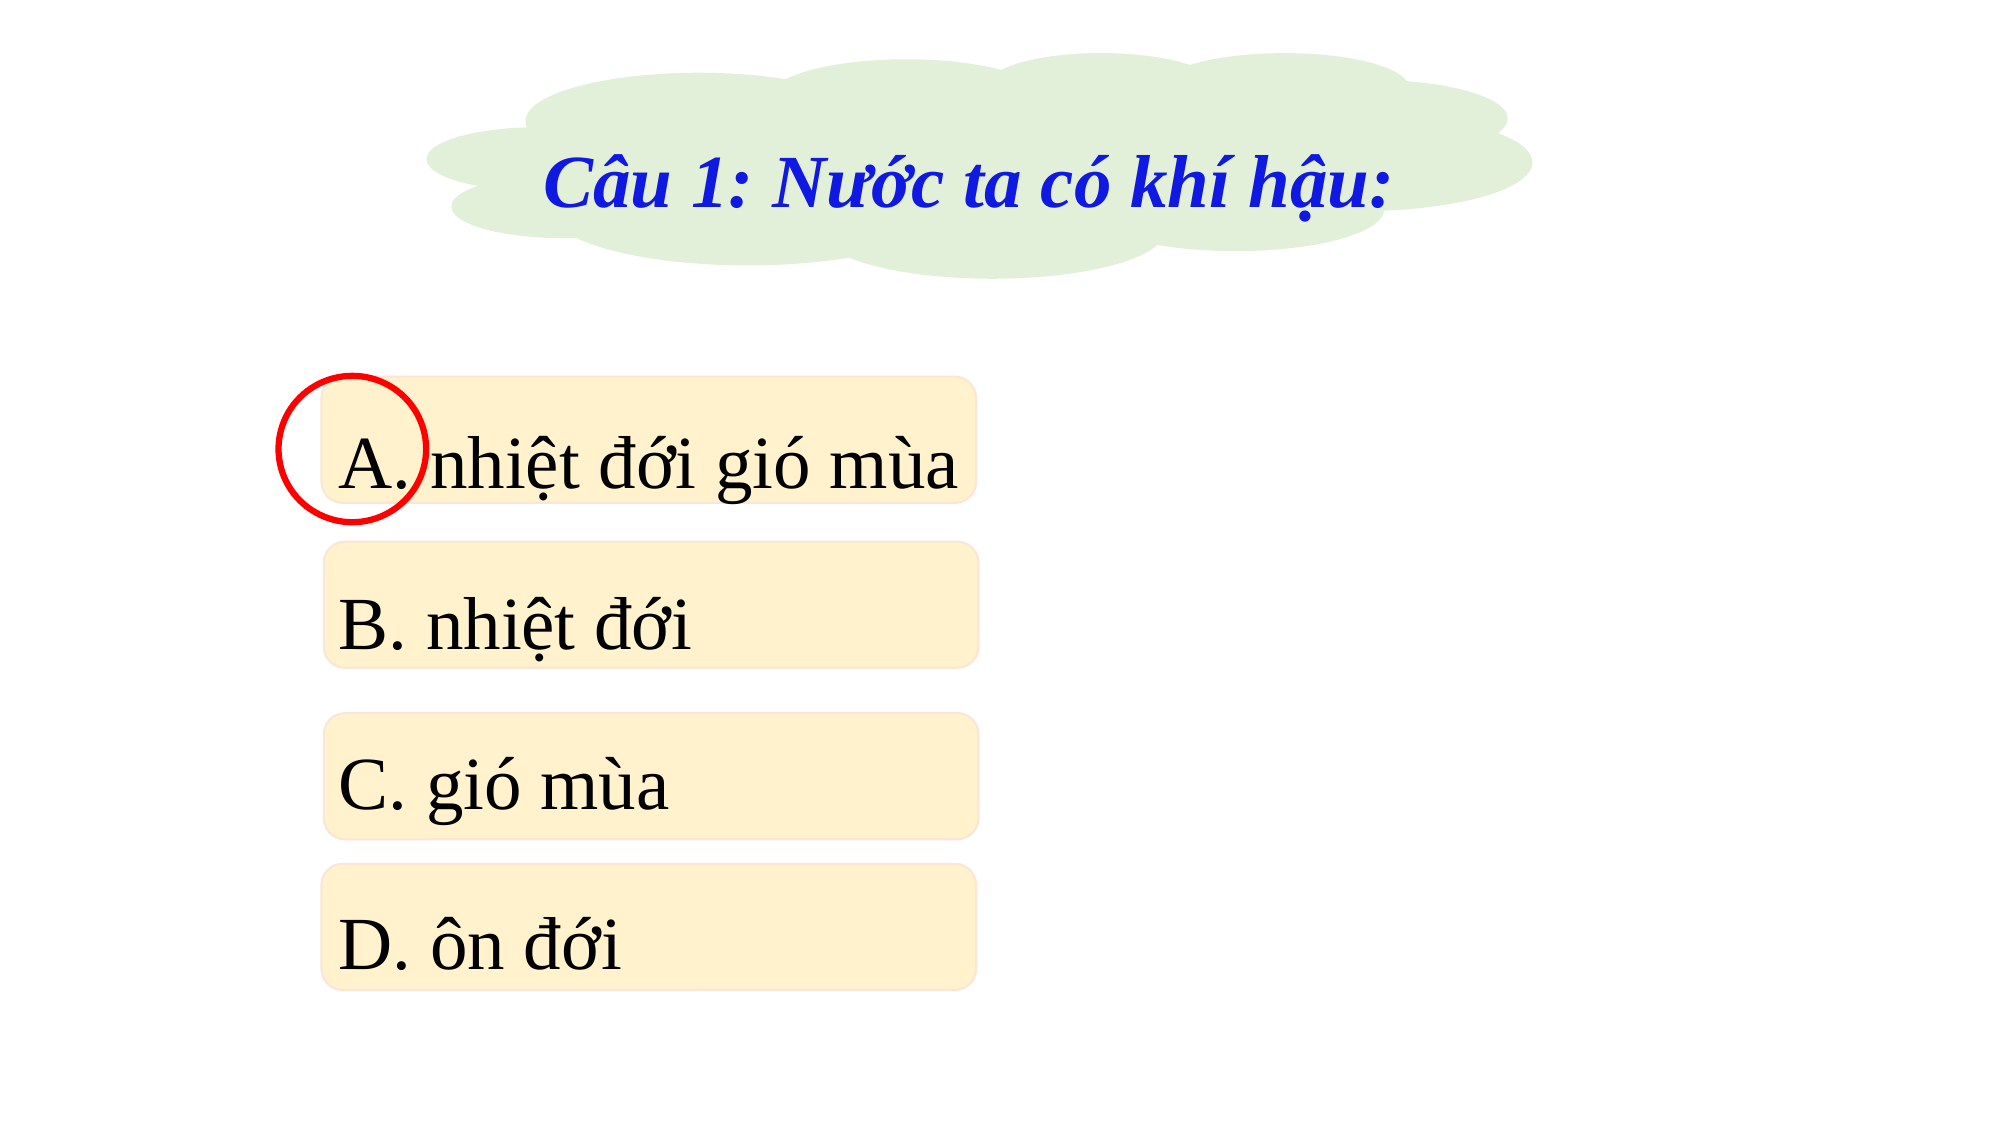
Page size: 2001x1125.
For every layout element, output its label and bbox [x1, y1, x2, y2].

text_box [277, 381, 321, 517]
text_box [428, 53, 1531, 277]
text_box [321, 361, 1324, 998]
